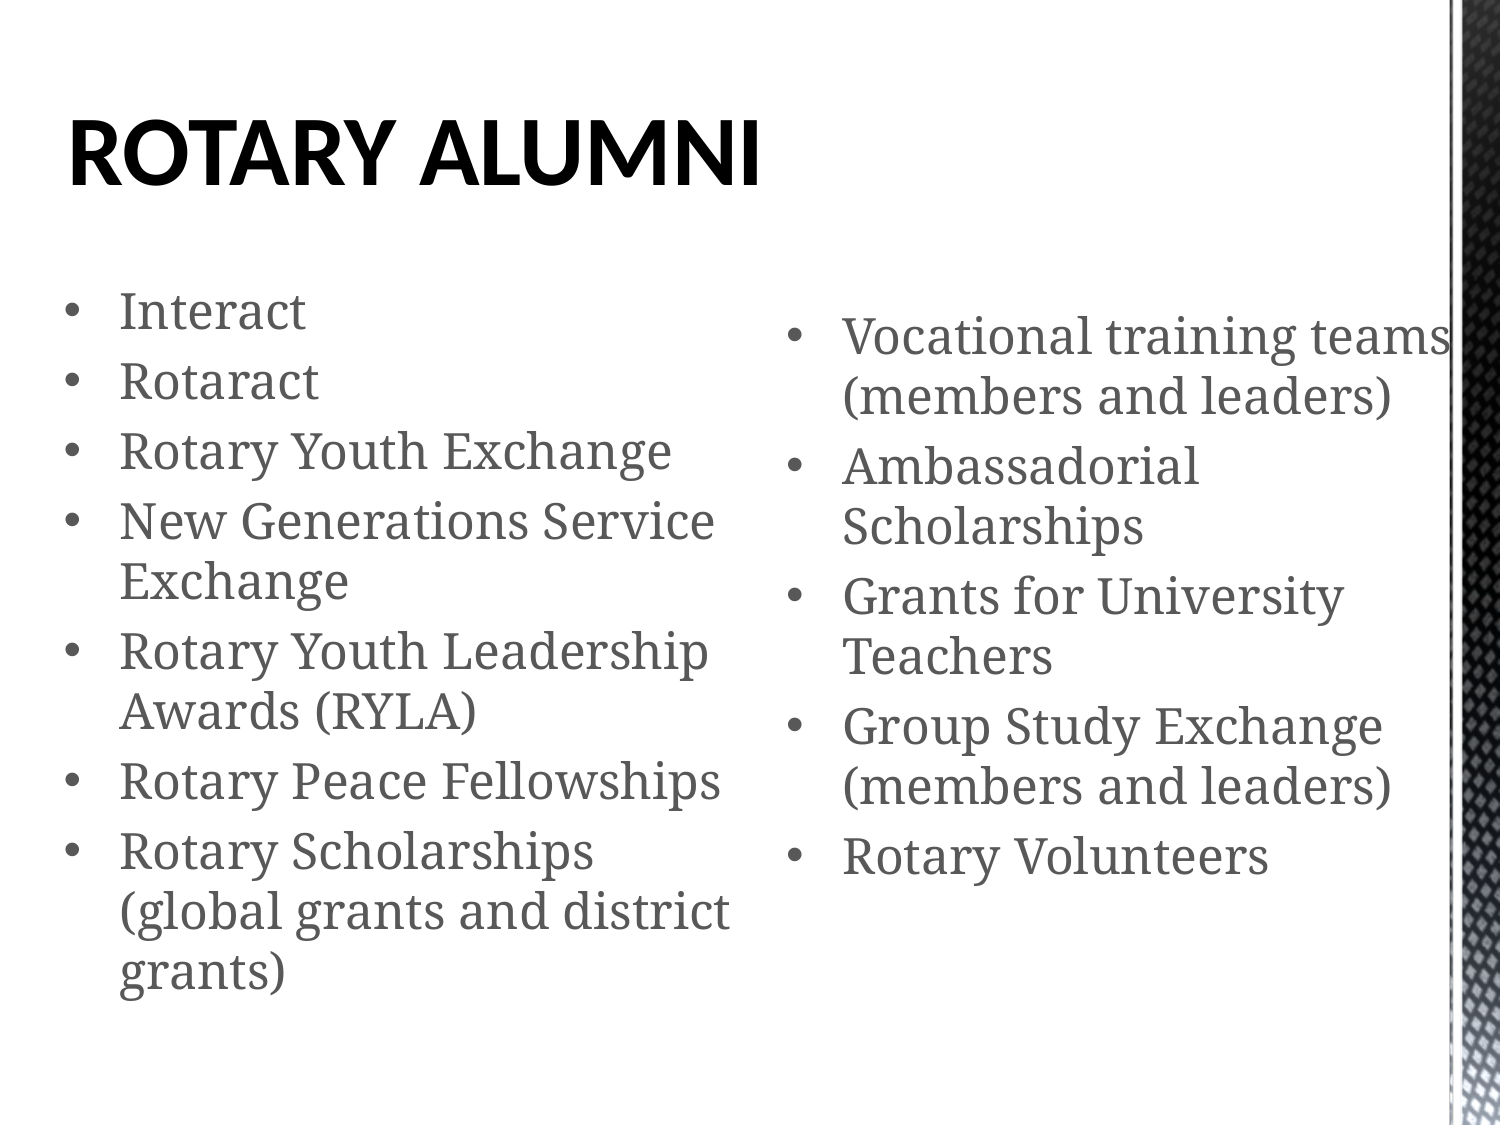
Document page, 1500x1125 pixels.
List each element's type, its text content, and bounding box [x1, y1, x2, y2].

text_box ALUMNI [30, 36, 1469, 181]
text_box Vocational training teams (members and leaders) Ambassadorial Scholarships Grants for University Teachers Group Study Exchange (members and leaders) Rotary Volunteers [771, 296, 1473, 912]
text_box Interact Rotaract Rotary Youth Exchange New Generations Service Exchange Rotary Youth Leadership Awards (RYLA) Rotary Peace Fellowships Rotary Scholarships (global grants and district grants) [48, 271, 750, 887]
text_box ROTARY ALUMNI [52, 78, 780, 213]
picture [1447, 0, 1500, 1125]
